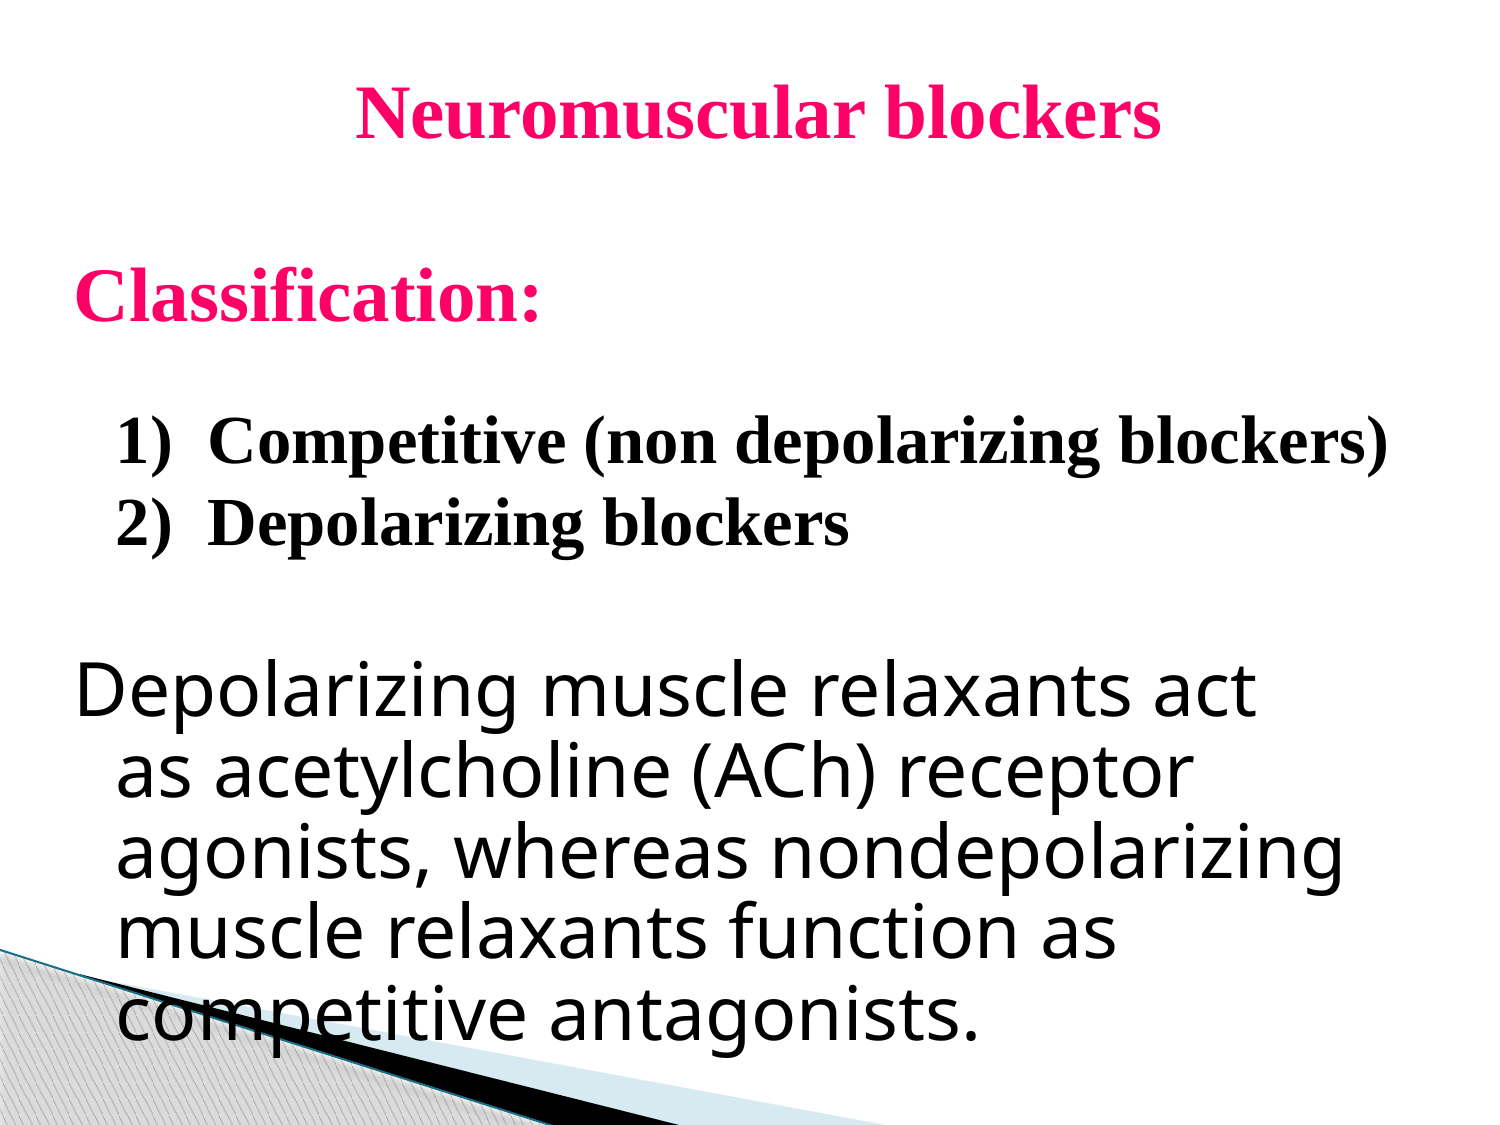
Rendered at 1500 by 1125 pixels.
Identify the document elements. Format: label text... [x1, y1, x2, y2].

list Neuromuscular blockers Classification: 1) Competitive (non depolarizing blockers) 2) Depolarizing blockers Depolarizing muscle relaxants act as acetylcholine (ACh) receptor agonists, whereas nondepolarizing muscle relaxants function as competitive antagonists. [40, 63, 1460, 1071]
